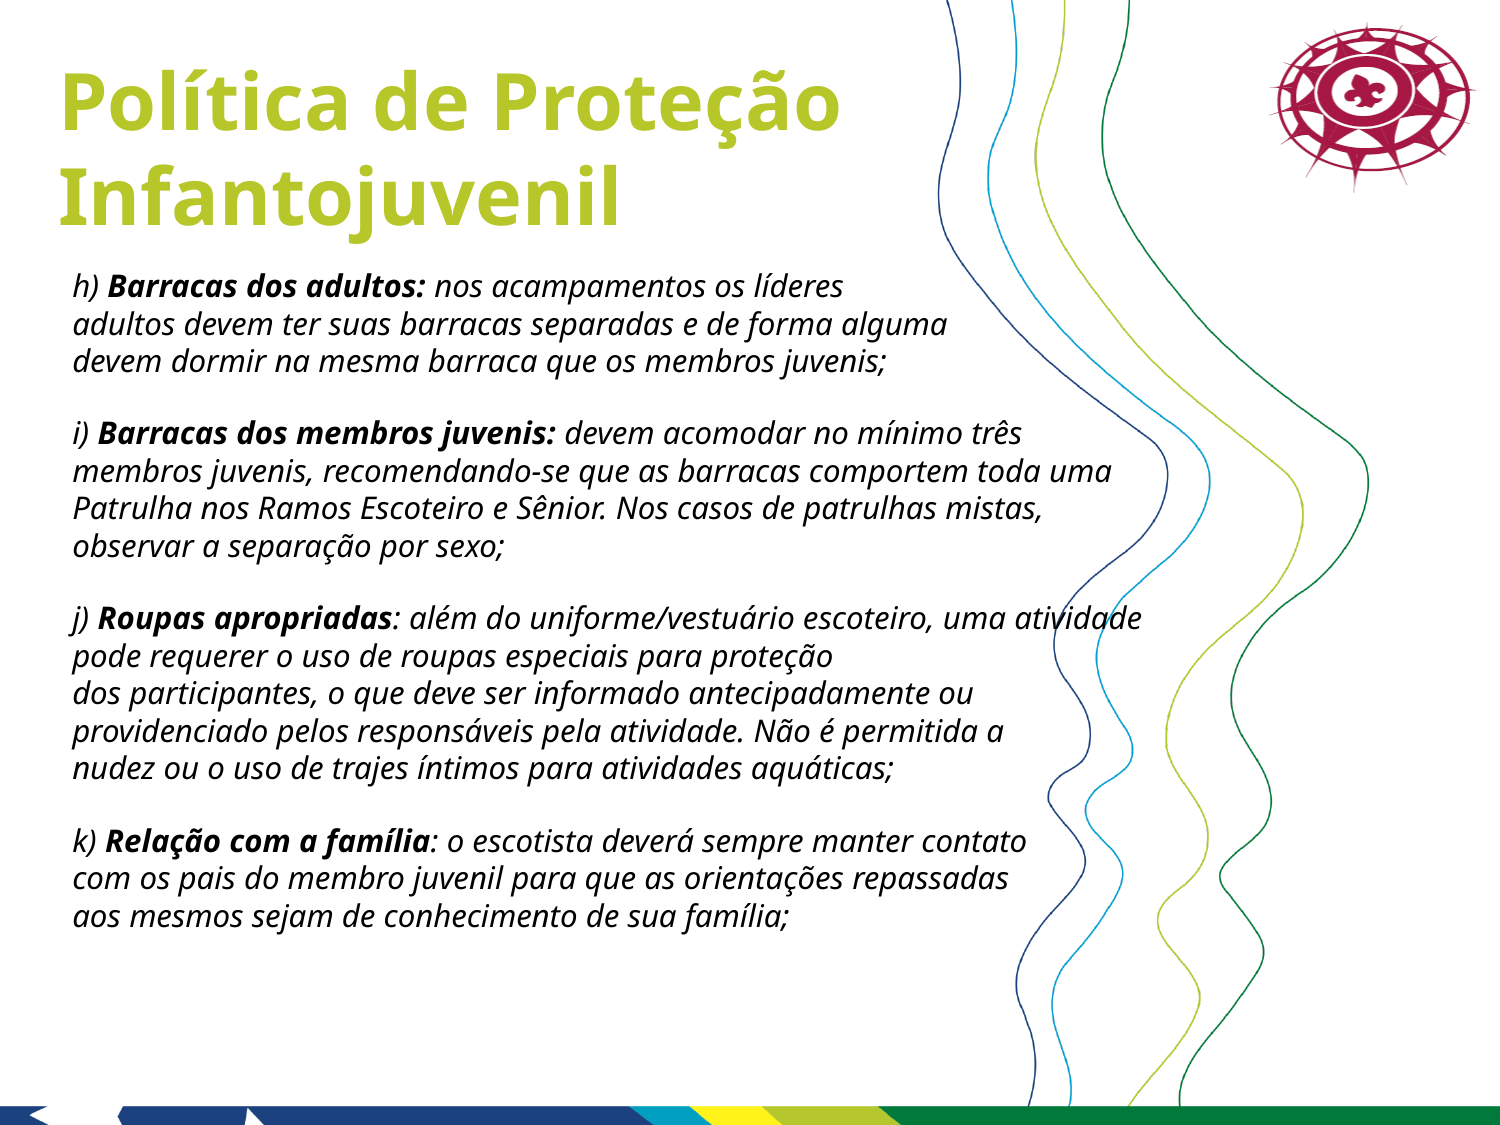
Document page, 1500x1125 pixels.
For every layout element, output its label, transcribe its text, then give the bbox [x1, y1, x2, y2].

list h) Barracas dos adultos: nos acampamentos os líderes adultos devem ter suas barracas separadas e de forma alguma devem dormir na mesma barraca que os membros juvenis; i) Barracas dos membros juvenis: devem acomodar no mínimo três membros juvenis, recomendando-se que as barracas comportem toda uma Patrulha nos Ramos Escoteiro e Sênior. Nos casos de patrulhas mistas, observar a separação por sexo; j) Roupas apropriadas: além do uniforme/vestuário escoteiro, uma atividade pode requerer o uso de roupas especiais para proteção dos participantes, o que deve ser informado antecipadamente ou providenciado pelos responsáveis pela atividade. Não é permitida a nudez ou o uso de trajes íntimos para atividades aquáticas; k) Relação com a família: o escotista deverá sempre manter contato com os pais do membro juvenil para que as orientações repassadas aos mesmos sejam de conhecimento de sua família; [35, 260, 854, 1001]
picture [0, 0, 1500, 1125]
title Política de Proteção Infantojuvenil [52, 6, 854, 260]
